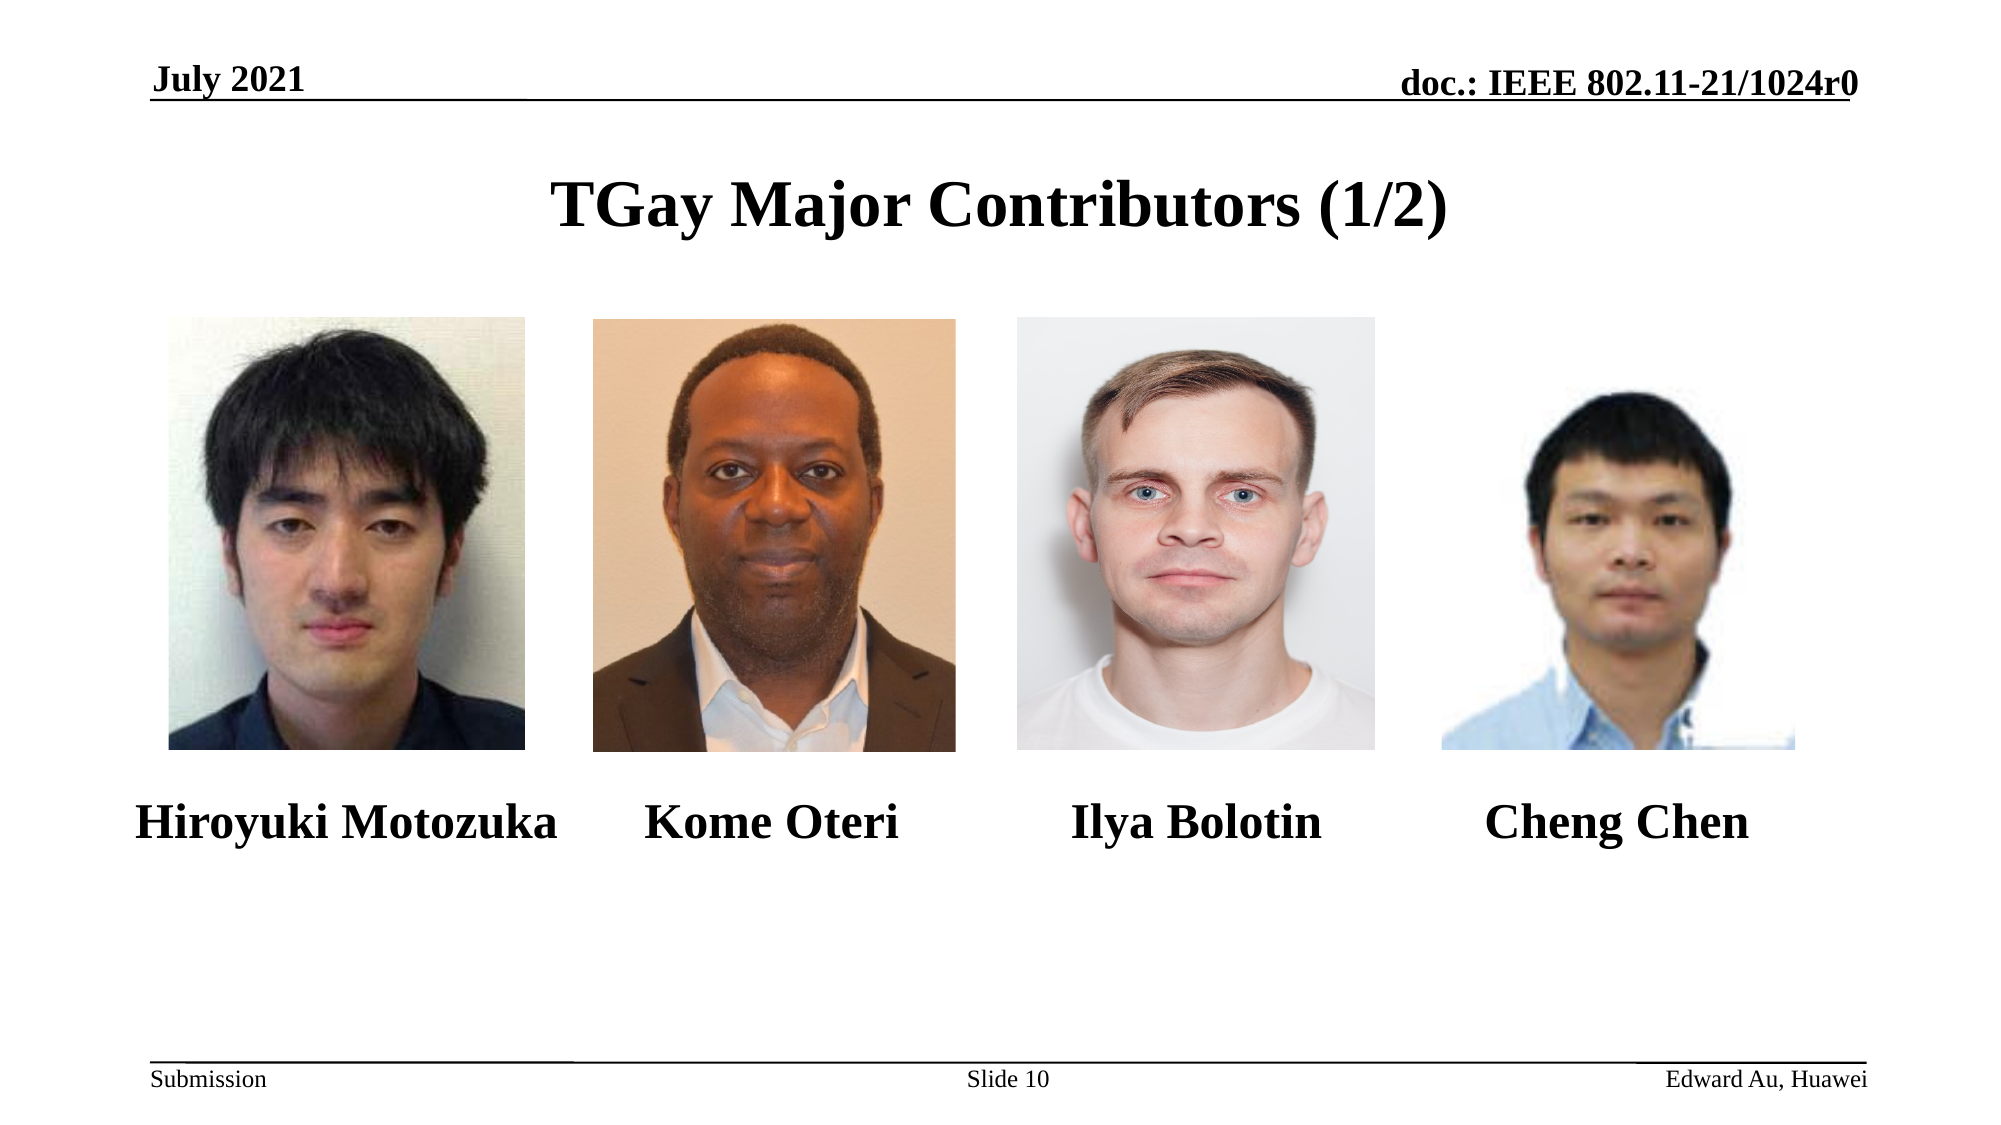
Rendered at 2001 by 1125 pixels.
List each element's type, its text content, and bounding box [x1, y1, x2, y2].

slide_number Slide 10 [950, 1061, 1067, 1123]
picture [592, 319, 956, 752]
text_box Ilya Bolotin [1017, 780, 1375, 856]
picture [1017, 317, 1376, 750]
picture [168, 317, 526, 750]
picture [1441, 319, 1796, 751]
footer Edward Au, Huawei [1171, 1061, 1869, 1093]
text_box Kome Oteri [593, 780, 951, 856]
text_box Cheng Chen [1436, 781, 1797, 857]
title TGay Major Contributors (1/2) [149, 112, 1850, 288]
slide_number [152, 54, 563, 100]
text_box Hiroyuki Motozuka [112, 780, 581, 856]
